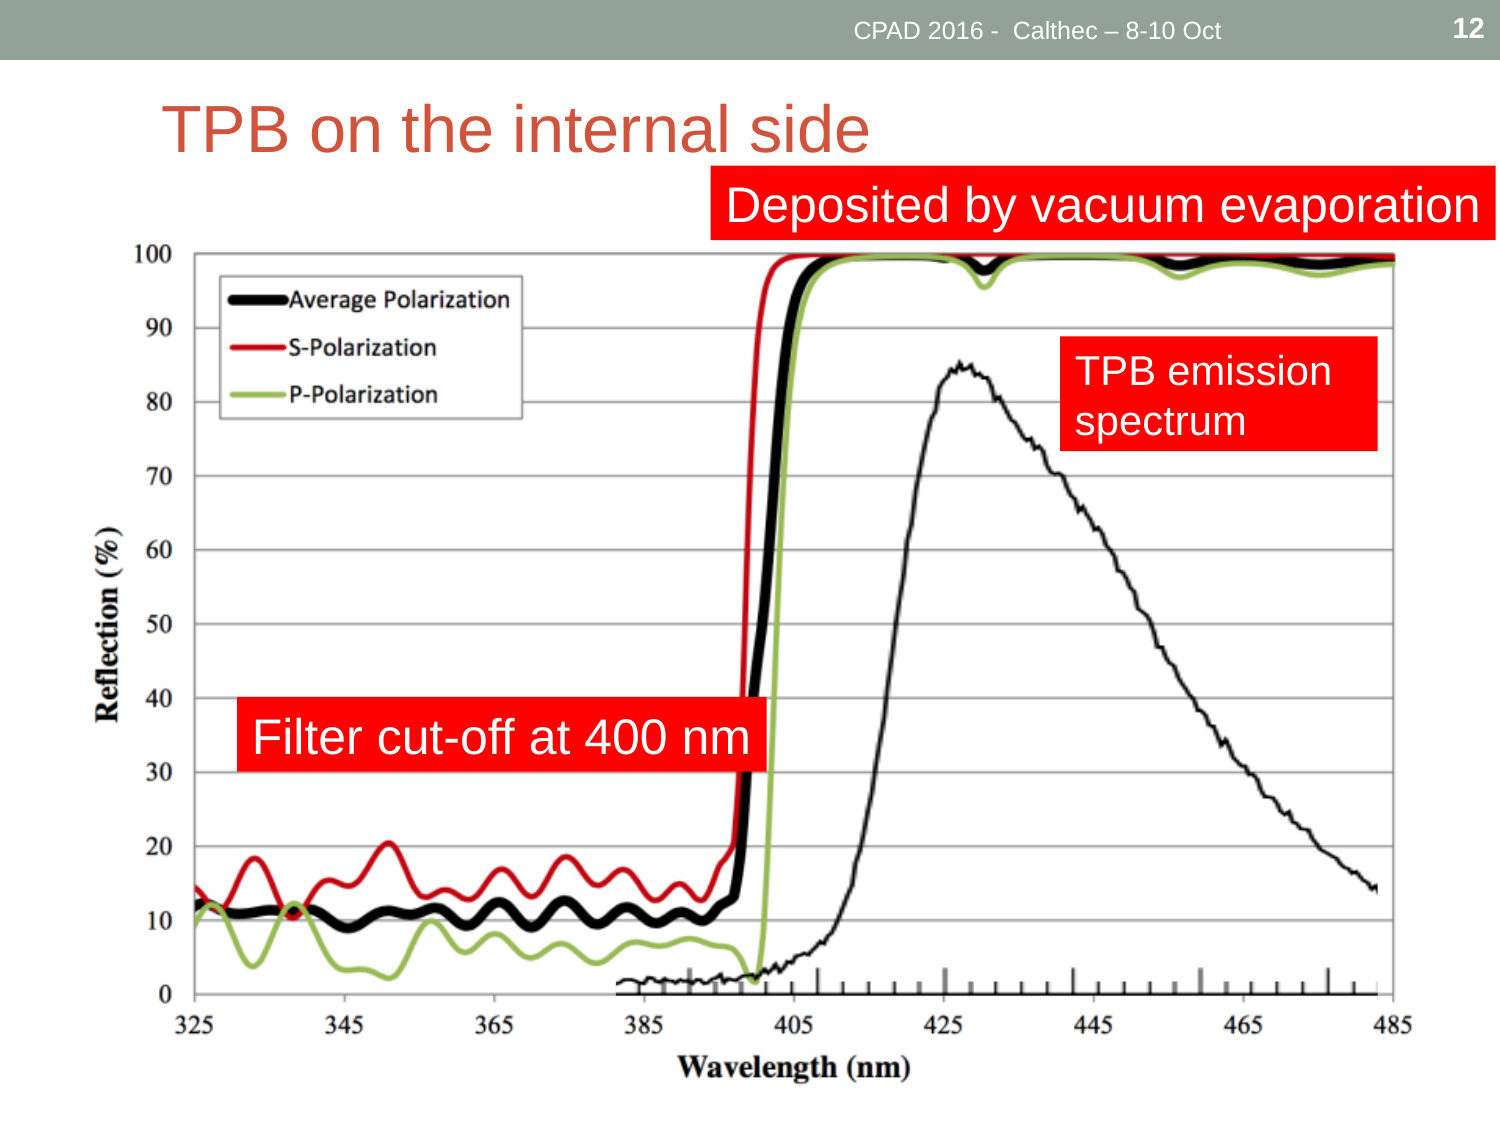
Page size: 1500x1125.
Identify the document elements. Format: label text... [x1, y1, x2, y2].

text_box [50, 225, 1450, 1098]
text_box TPB on the internal side [146, 78, 887, 174]
text_box Deposited by vacuum evaporation [710, 165, 1496, 241]
slide_number 12 [1325, 0, 1500, 54]
footer CPAD 2016 - Calthec – 8-10 Oct [562, 3, 1238, 57]
